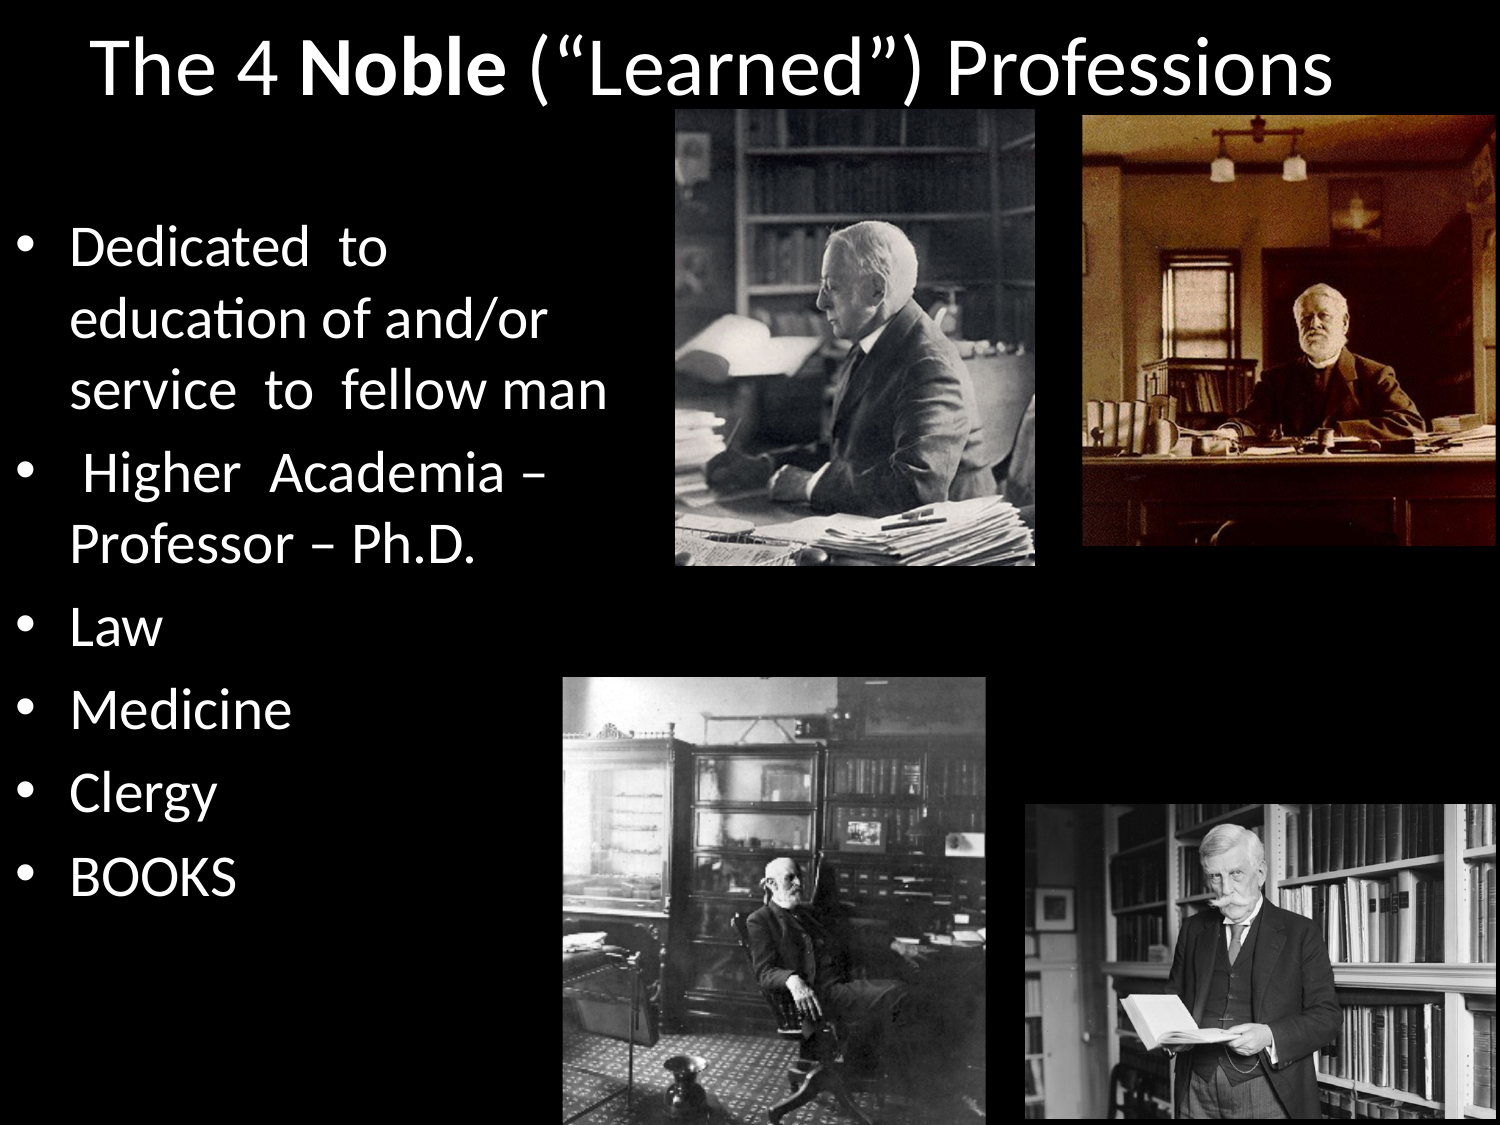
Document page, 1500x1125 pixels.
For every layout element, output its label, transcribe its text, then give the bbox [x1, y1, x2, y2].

picture [674, 109, 1035, 566]
title The 4 Noble (“Learned”) Professions [37, 2, 1388, 121]
picture [562, 677, 986, 1125]
list Dedicated to education of and/or service to fellow man Higher Academia – Professor – Ph.D. Law Medicine Clergy BOOKS [0, 200, 625, 943]
picture [1024, 804, 1497, 1119]
picture [1082, 114, 1497, 546]
